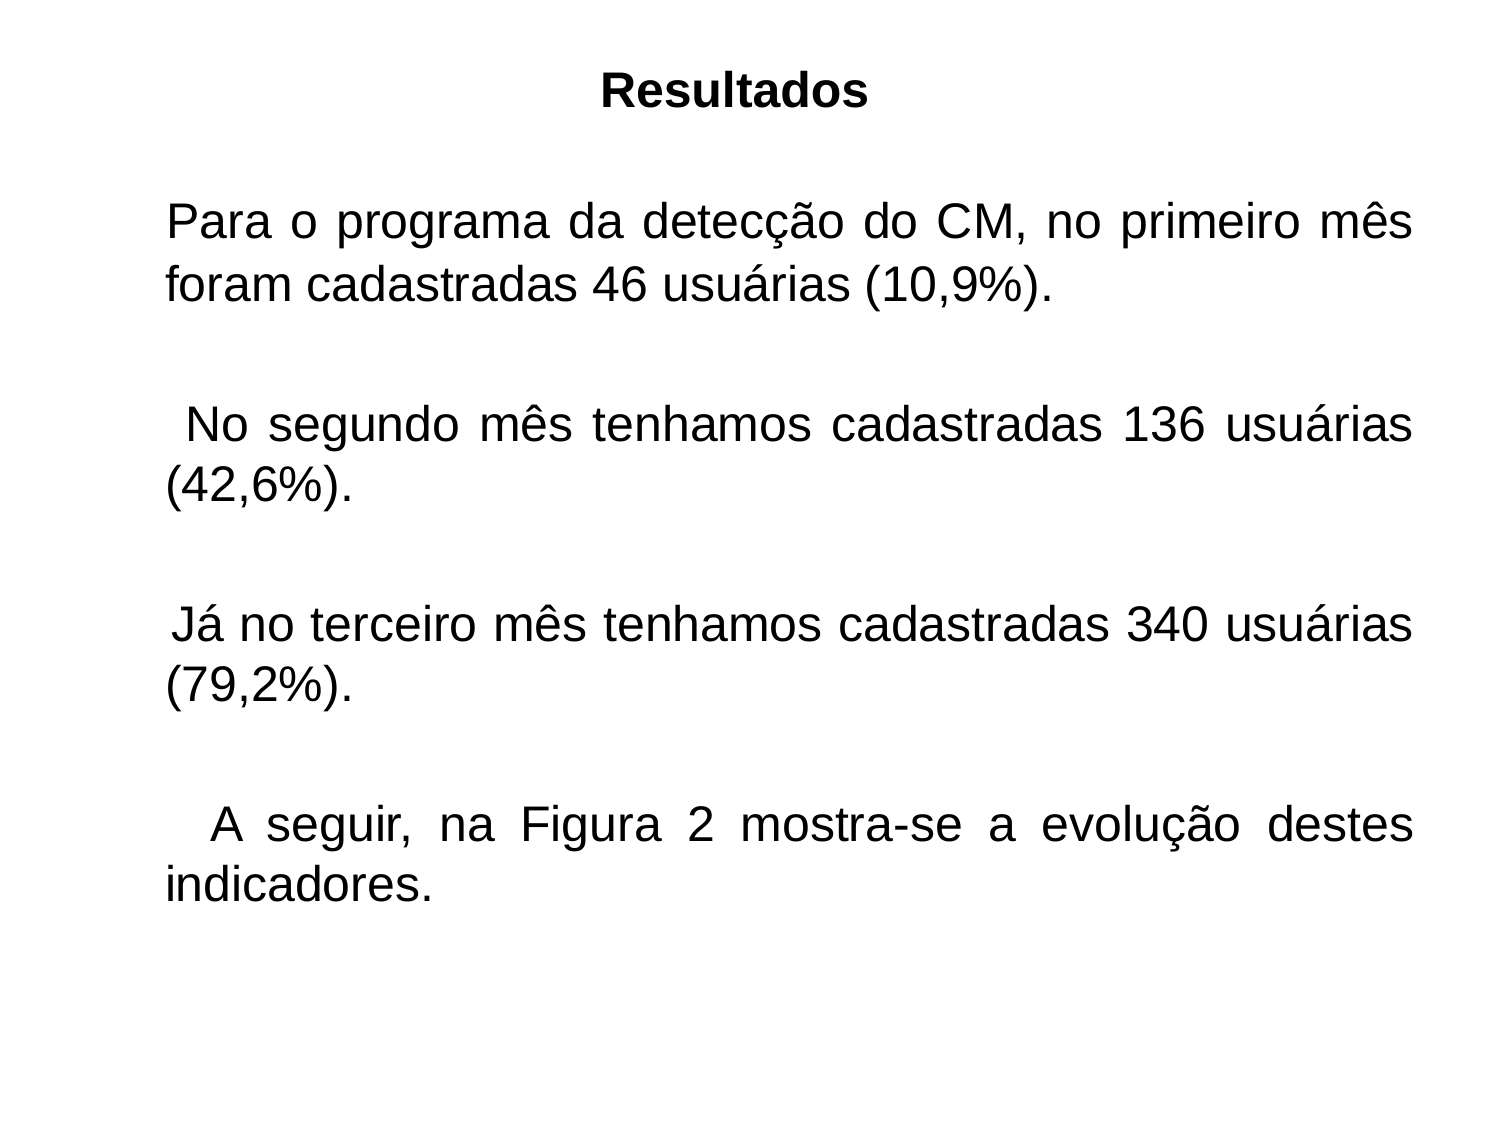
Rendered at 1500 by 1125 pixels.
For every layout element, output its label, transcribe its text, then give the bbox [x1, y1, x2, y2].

list Para o programa da detecção do CM, no primeiro mês foram cadastradas 46 usuárias (10,9%). No segundo mês tenhamos cadastradas 136 usuárias (42,6%). Já no terceiro mês tenhamos cadastradas 340 usuárias (79,2%). A seguir, na Figura 2 mostra-se a evolução destes indicadores. [93, 164, 1430, 1043]
title Resultados [75, 0, 1425, 176]
